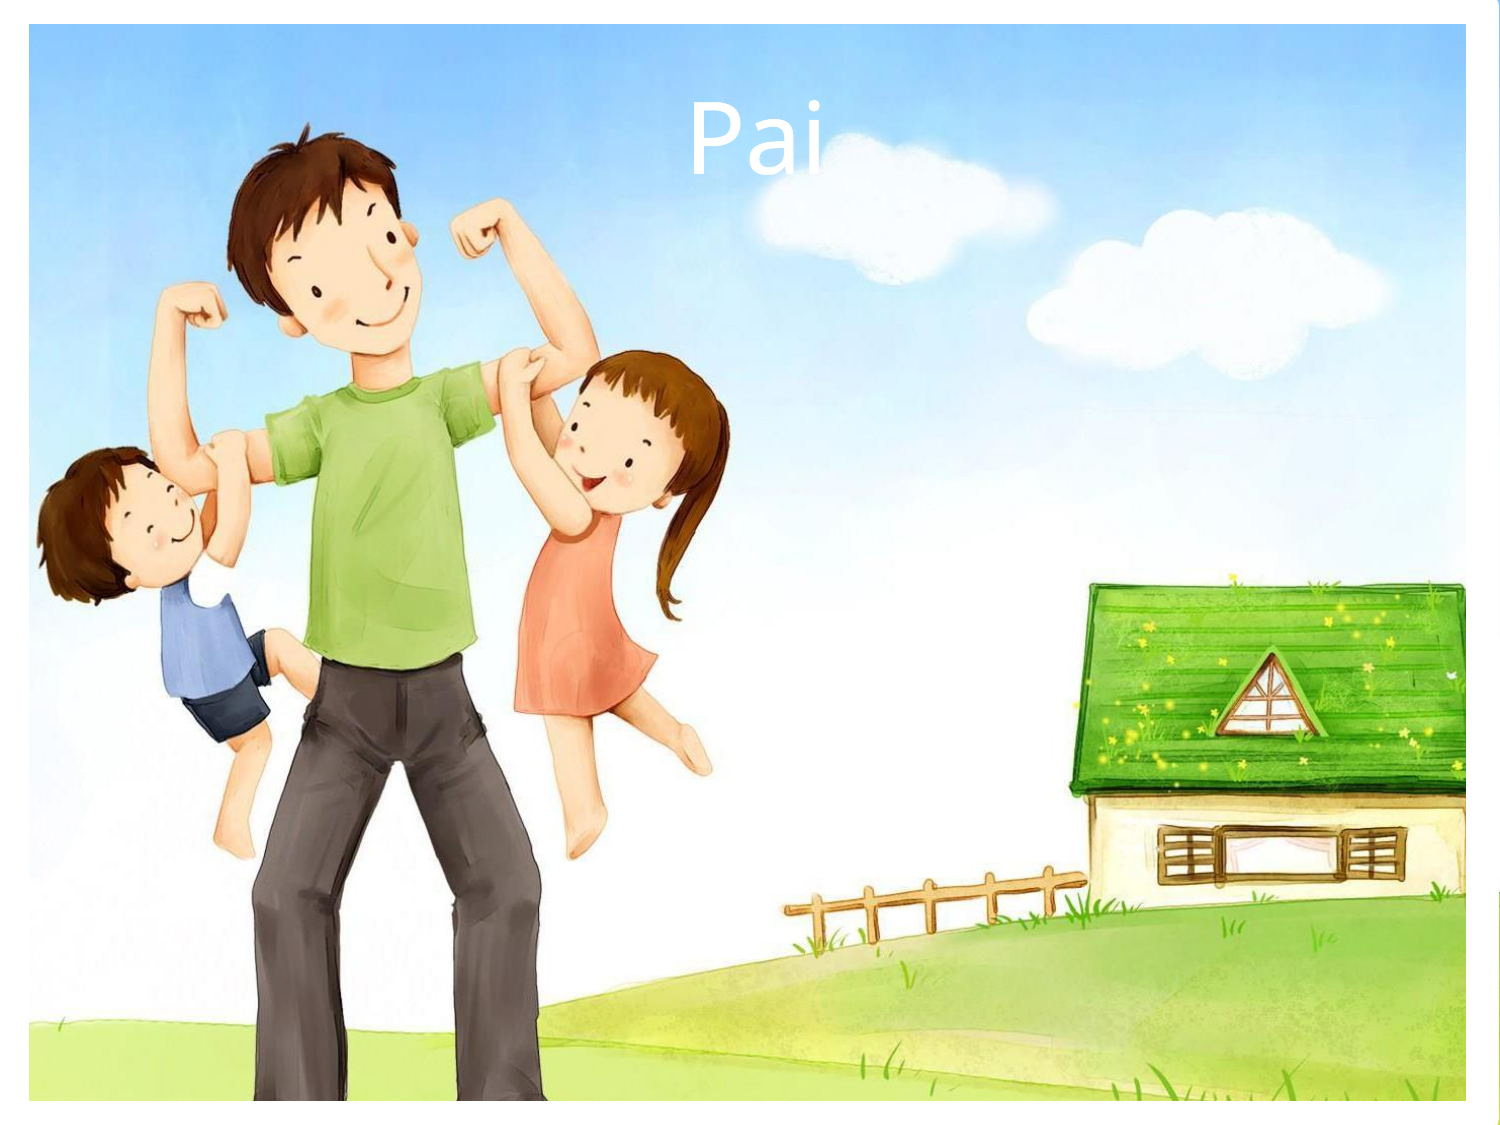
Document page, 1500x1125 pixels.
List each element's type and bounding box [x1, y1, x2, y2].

text_box [10, 5, 1484, 1120]
picture [0, 0, 1500, 1125]
